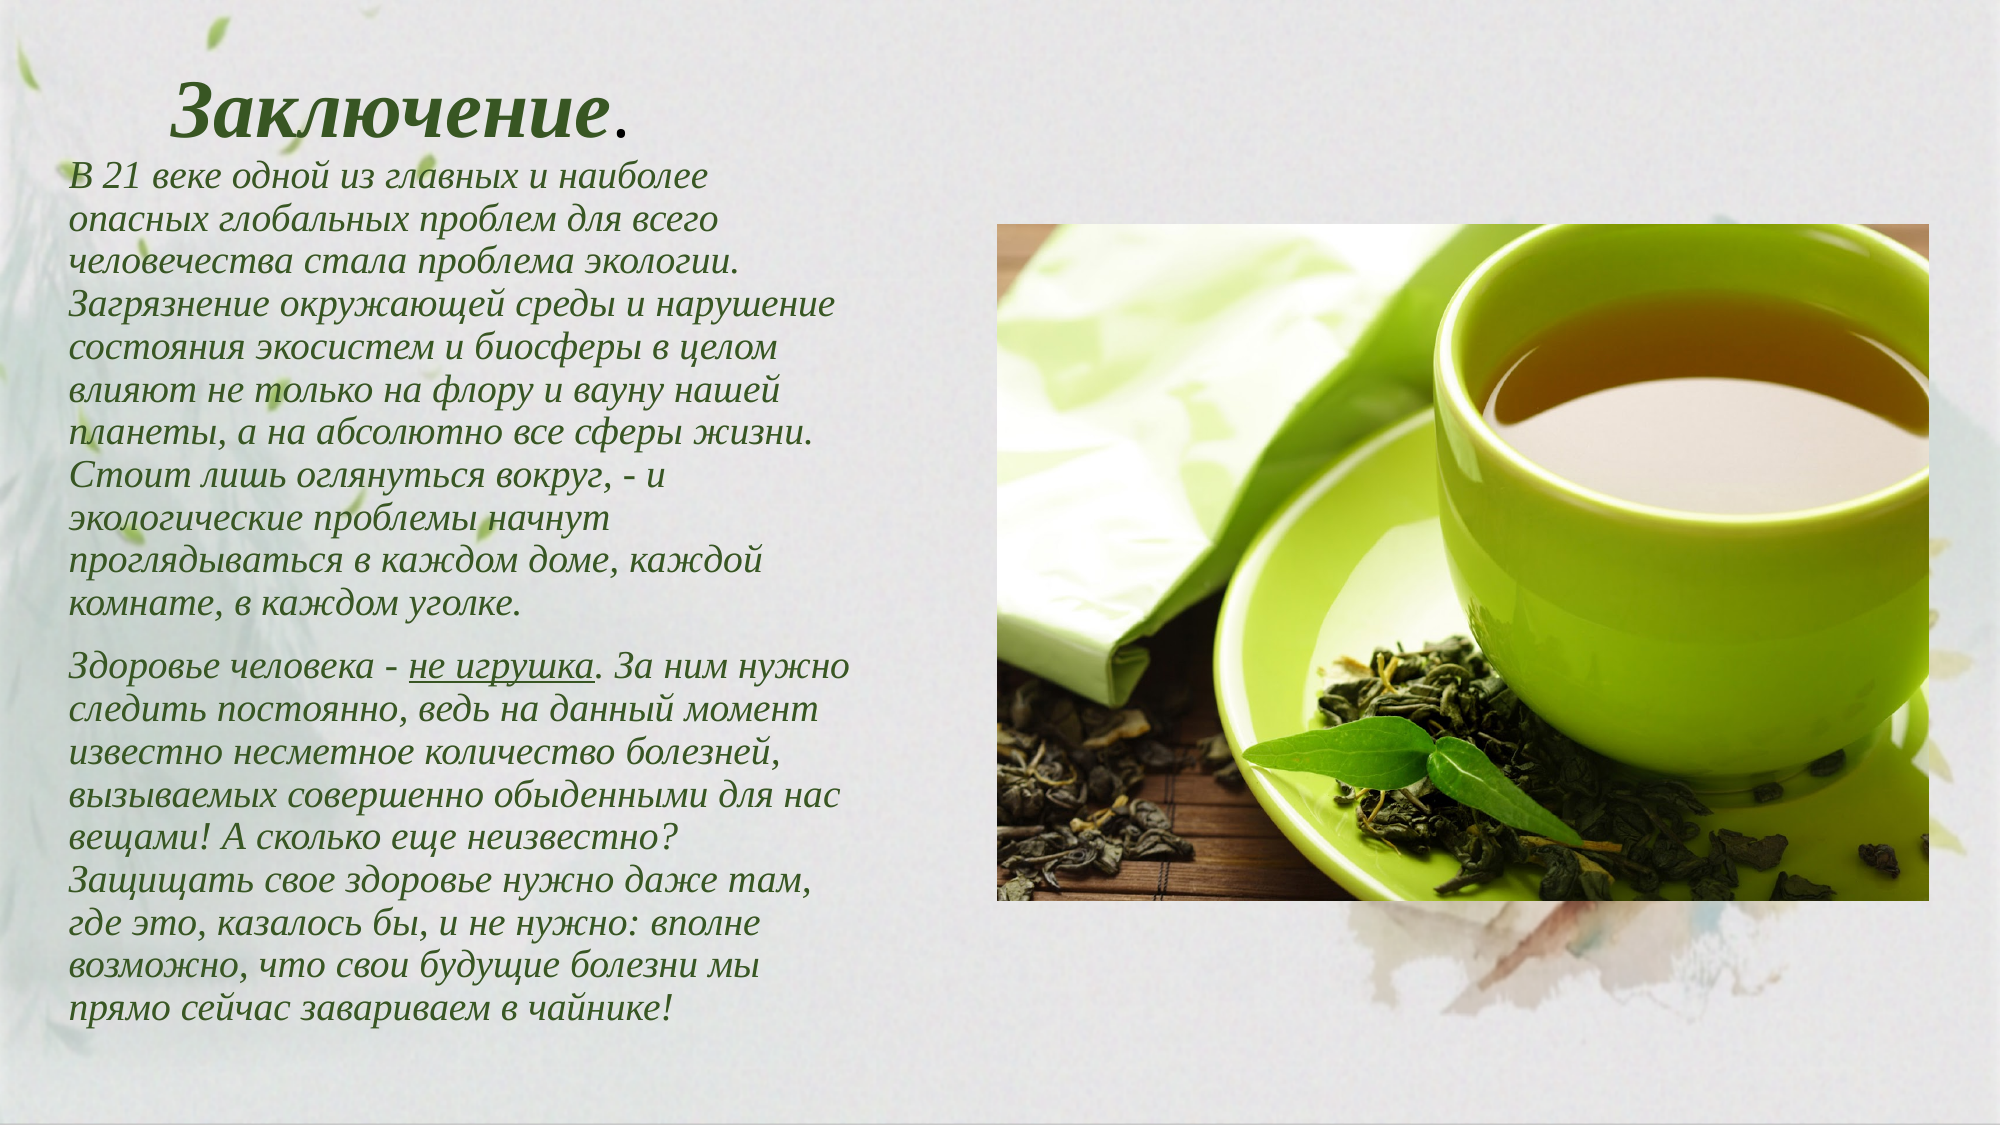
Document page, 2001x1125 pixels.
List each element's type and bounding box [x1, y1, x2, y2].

picture [0, 0, 2000, 1125]
list [997, 224, 1929, 901]
